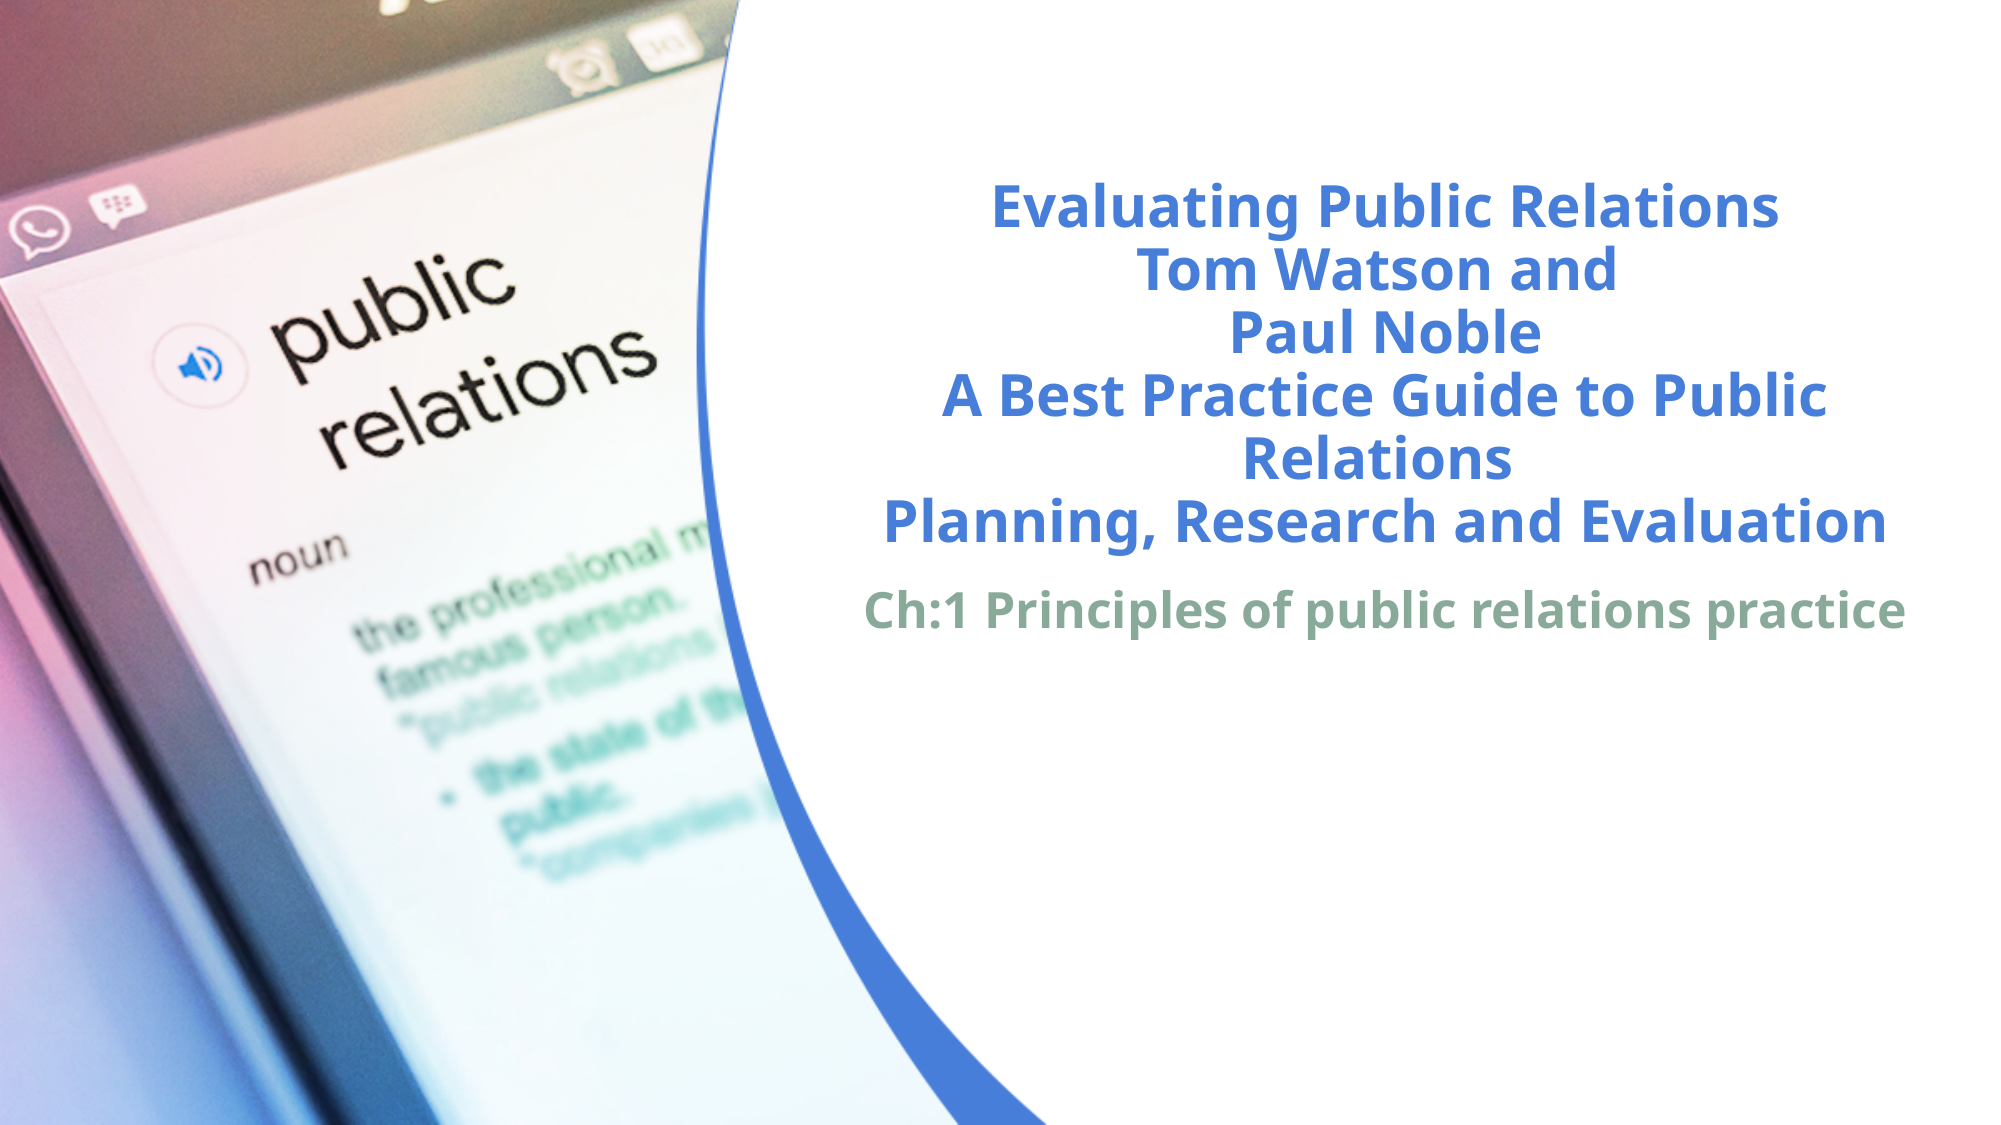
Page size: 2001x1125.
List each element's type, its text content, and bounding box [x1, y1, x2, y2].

text_box [0, 0, 2000, 1125]
title Evaluating Public Relations Tom Watson and Paul Noble A Best Practice Guide to Public Relations Planning, Research and Evaluation [841, 170, 1931, 563]
subtitle Ch:1 Principles of public relations practice [841, 577, 1931, 850]
